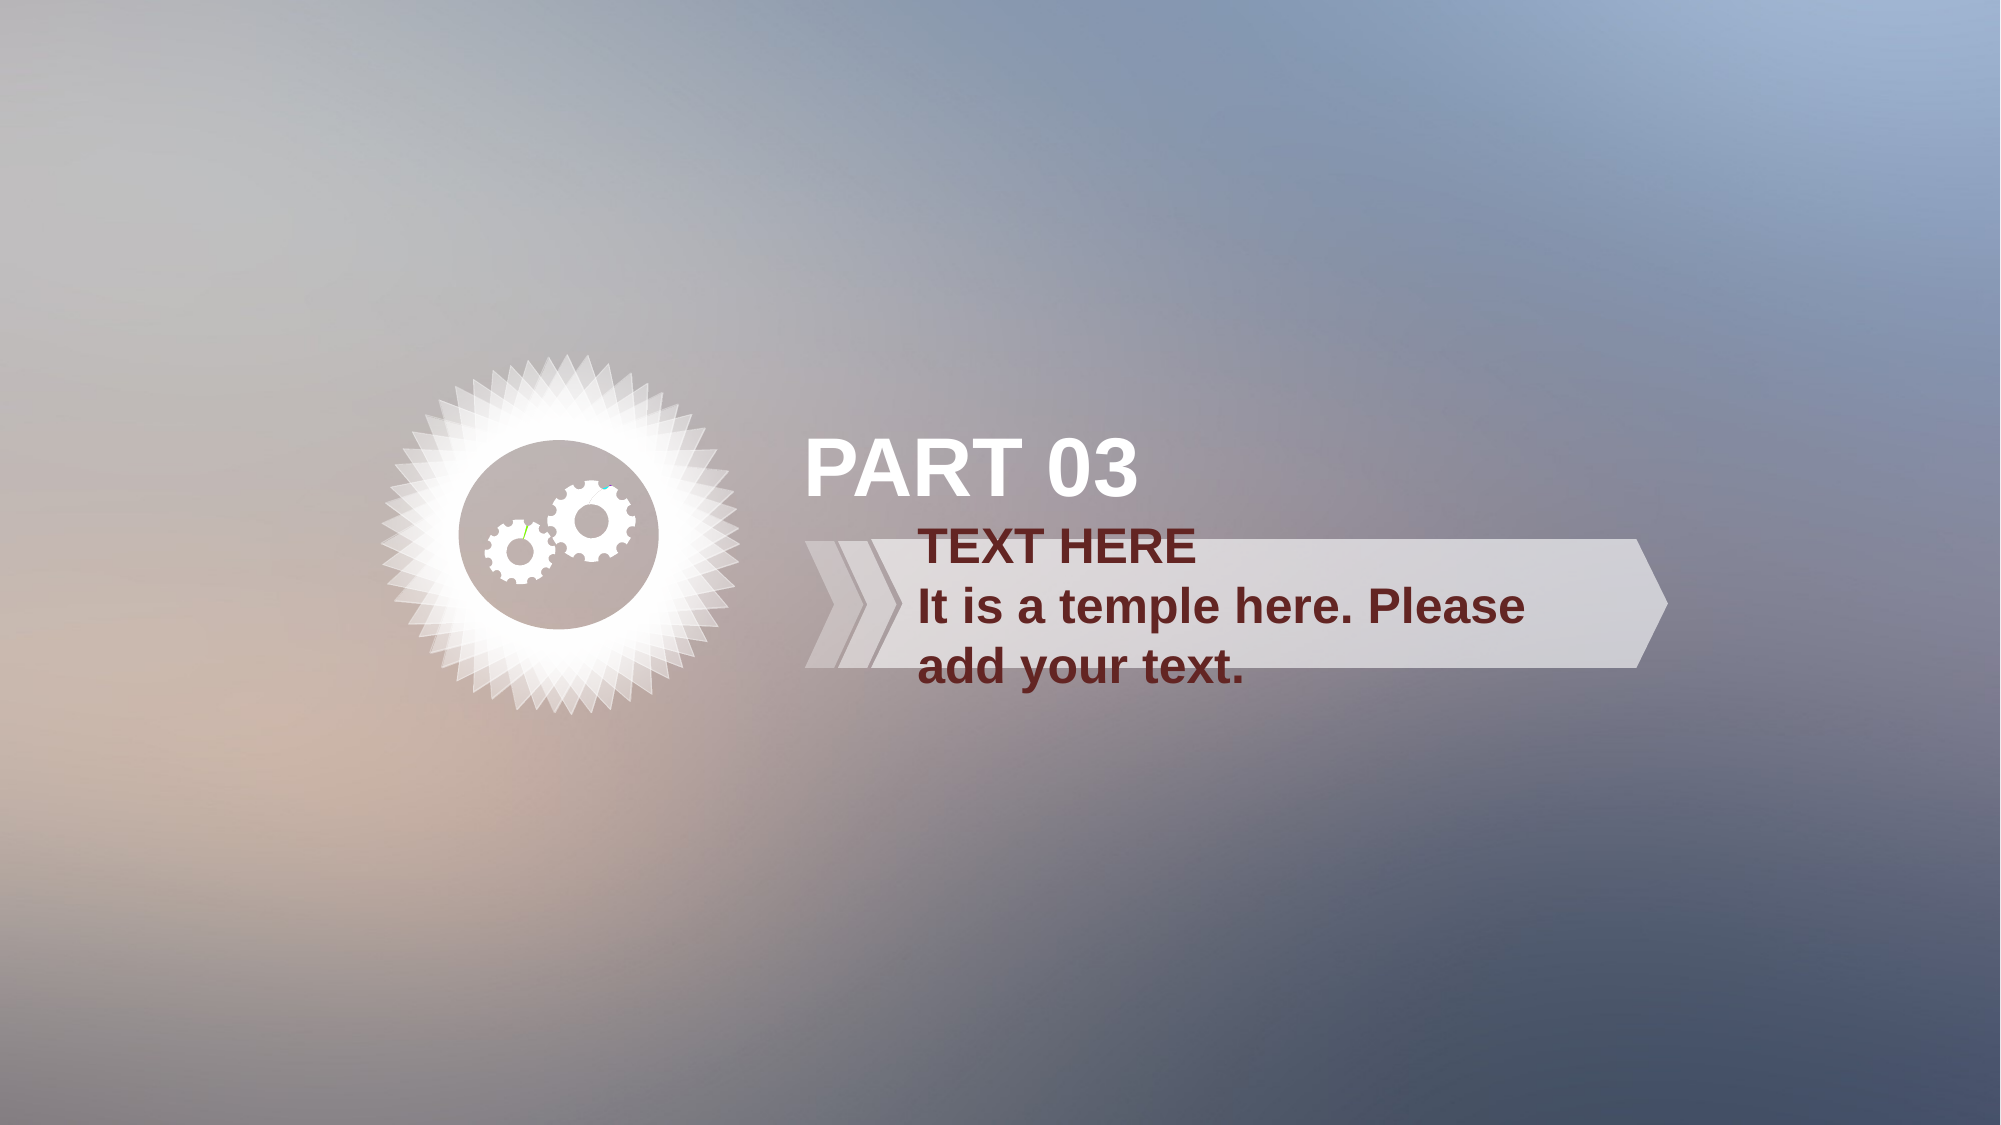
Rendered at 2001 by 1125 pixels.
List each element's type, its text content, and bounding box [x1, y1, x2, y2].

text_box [804, 538, 1669, 669]
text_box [484, 480, 673, 637]
picture [0, 0, 2001, 1125]
text_box PART 03 [787, 396, 1494, 529]
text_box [378, 351, 743, 718]
